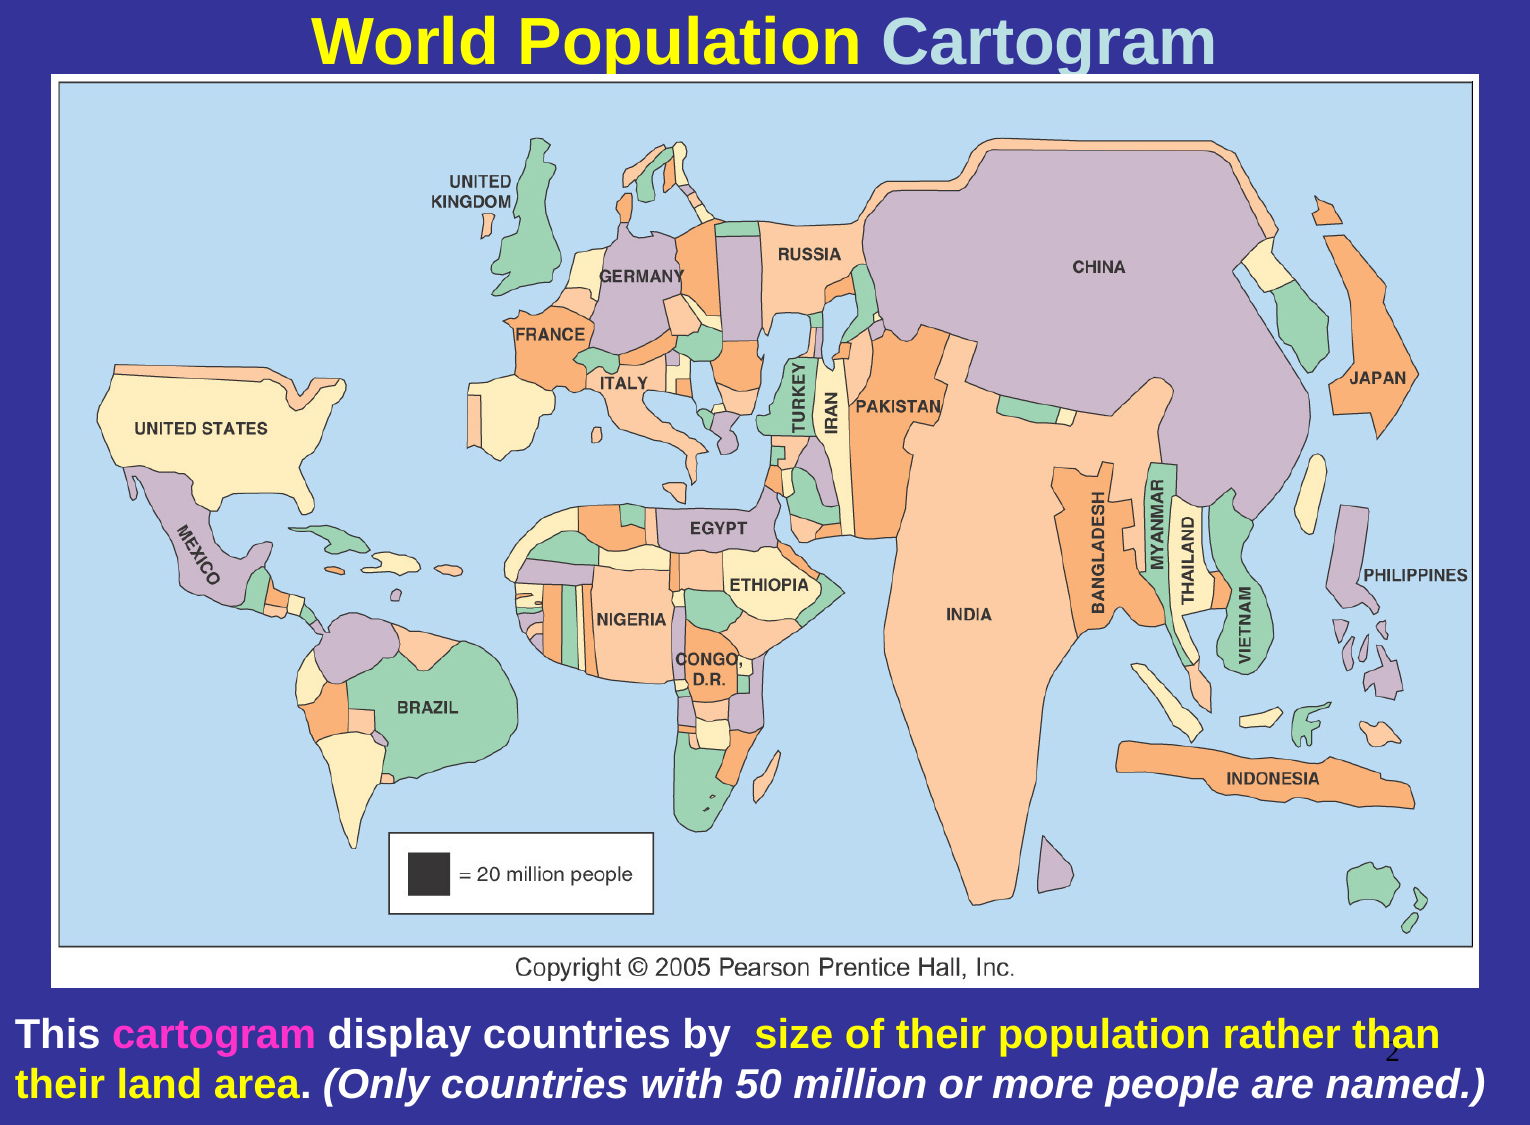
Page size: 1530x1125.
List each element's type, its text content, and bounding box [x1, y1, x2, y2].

text_box This cartogram display countries by size of their population rather than their land area. (Only countries with 50 million or more people are named.) [0, 999, 1530, 1115]
title World Population Cartogram [114, 0, 1416, 73]
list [50, 74, 1480, 988]
